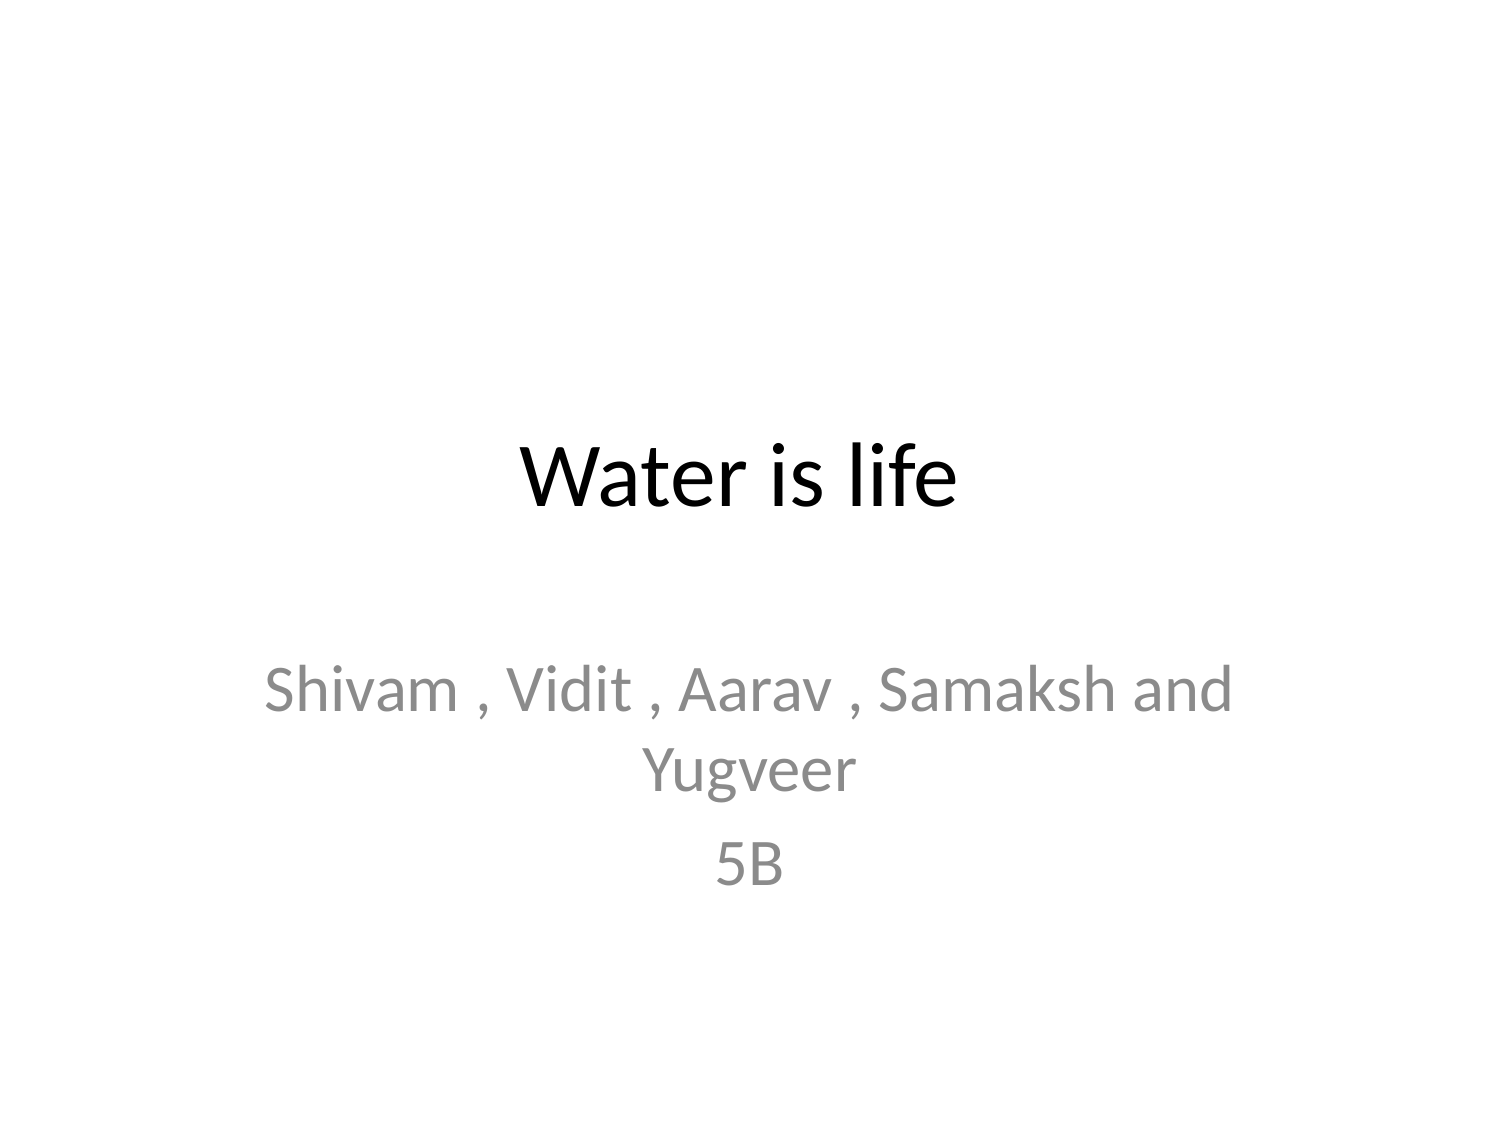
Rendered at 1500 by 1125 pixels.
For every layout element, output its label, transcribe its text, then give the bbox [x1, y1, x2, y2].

title Water is life [112, 349, 1388, 591]
subtitle Shivam , Vidit , Aarav , Samaksh and Yugveer 5B [225, 637, 1275, 925]
